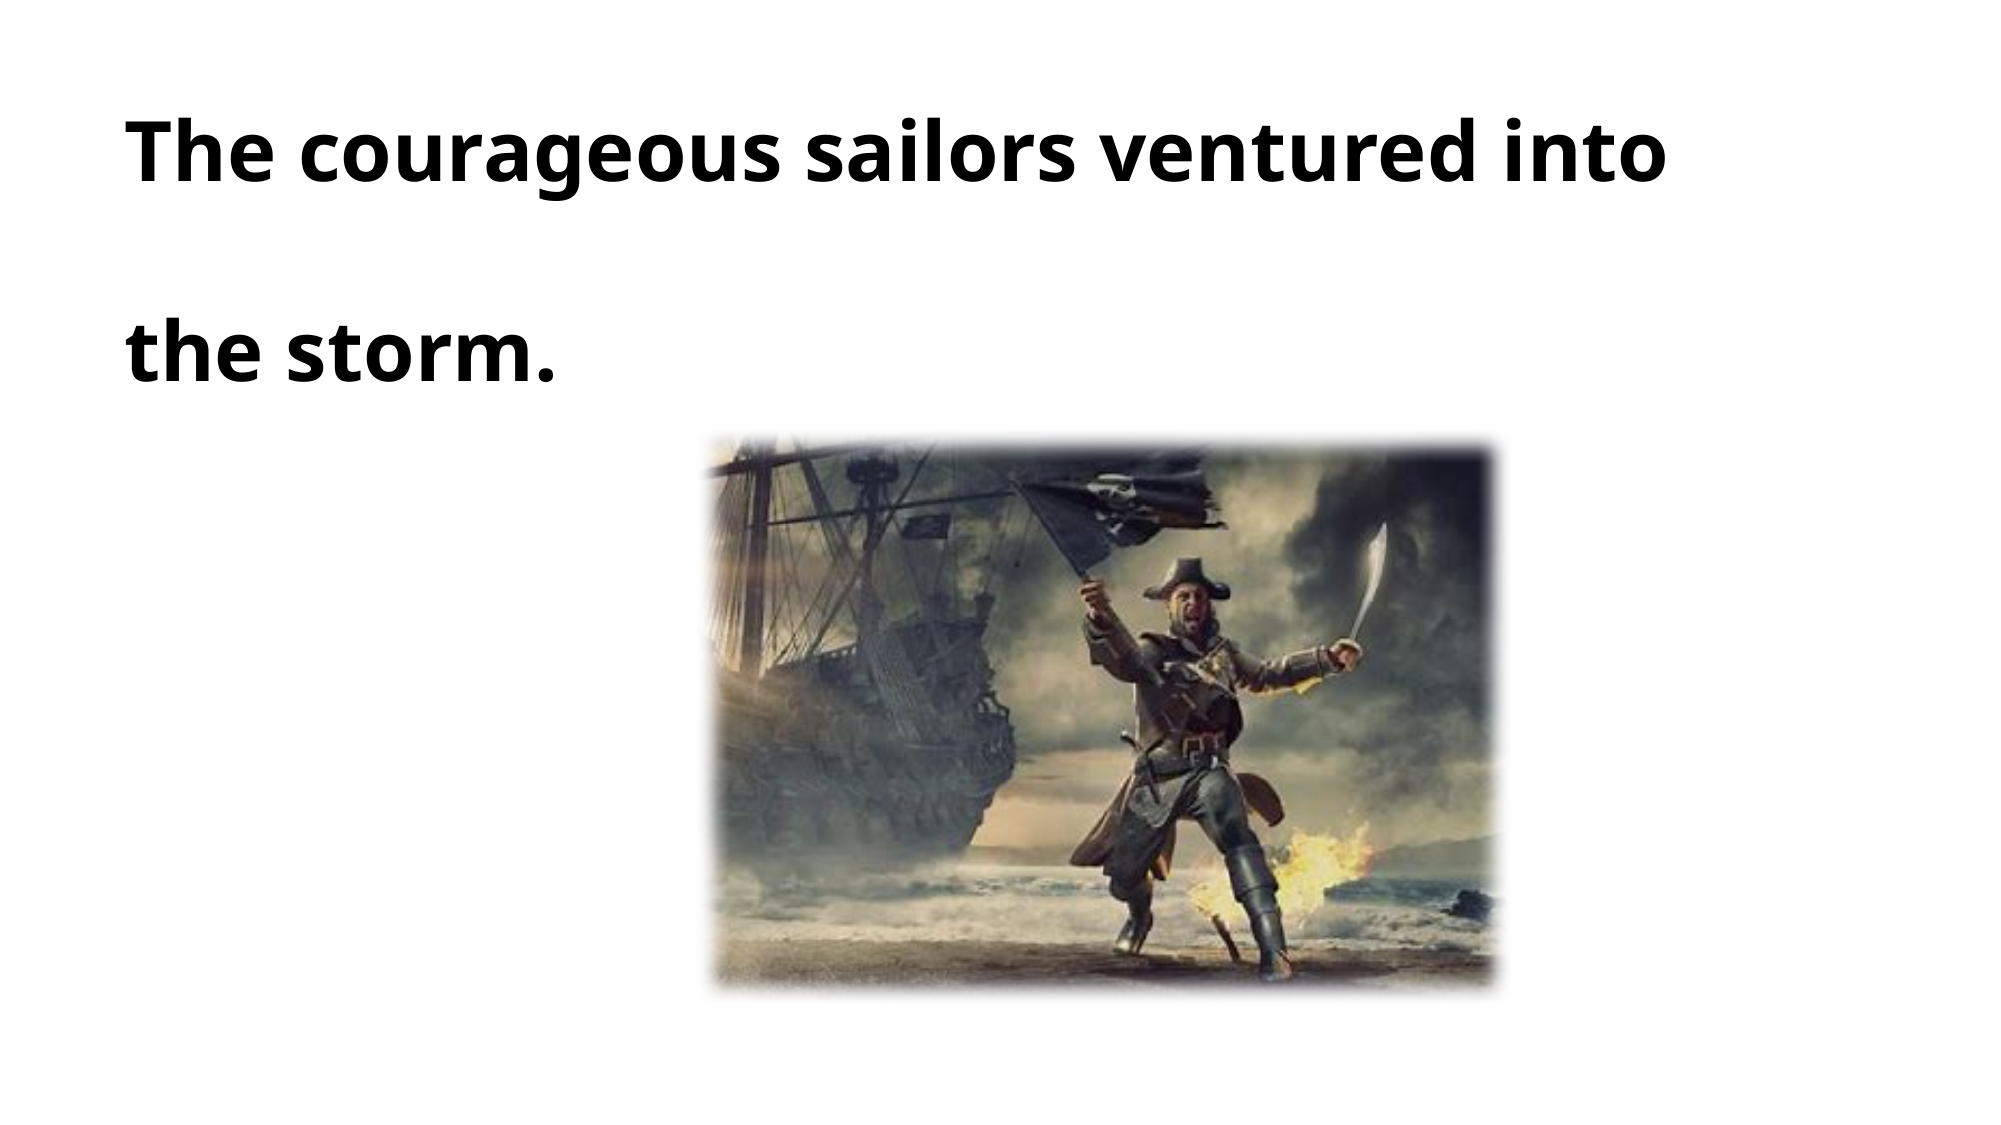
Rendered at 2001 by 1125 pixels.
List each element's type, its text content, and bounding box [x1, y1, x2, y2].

text_box The courageous sailors ventured into the storm. [109, 90, 1866, 406]
picture [696, 428, 1512, 1004]
